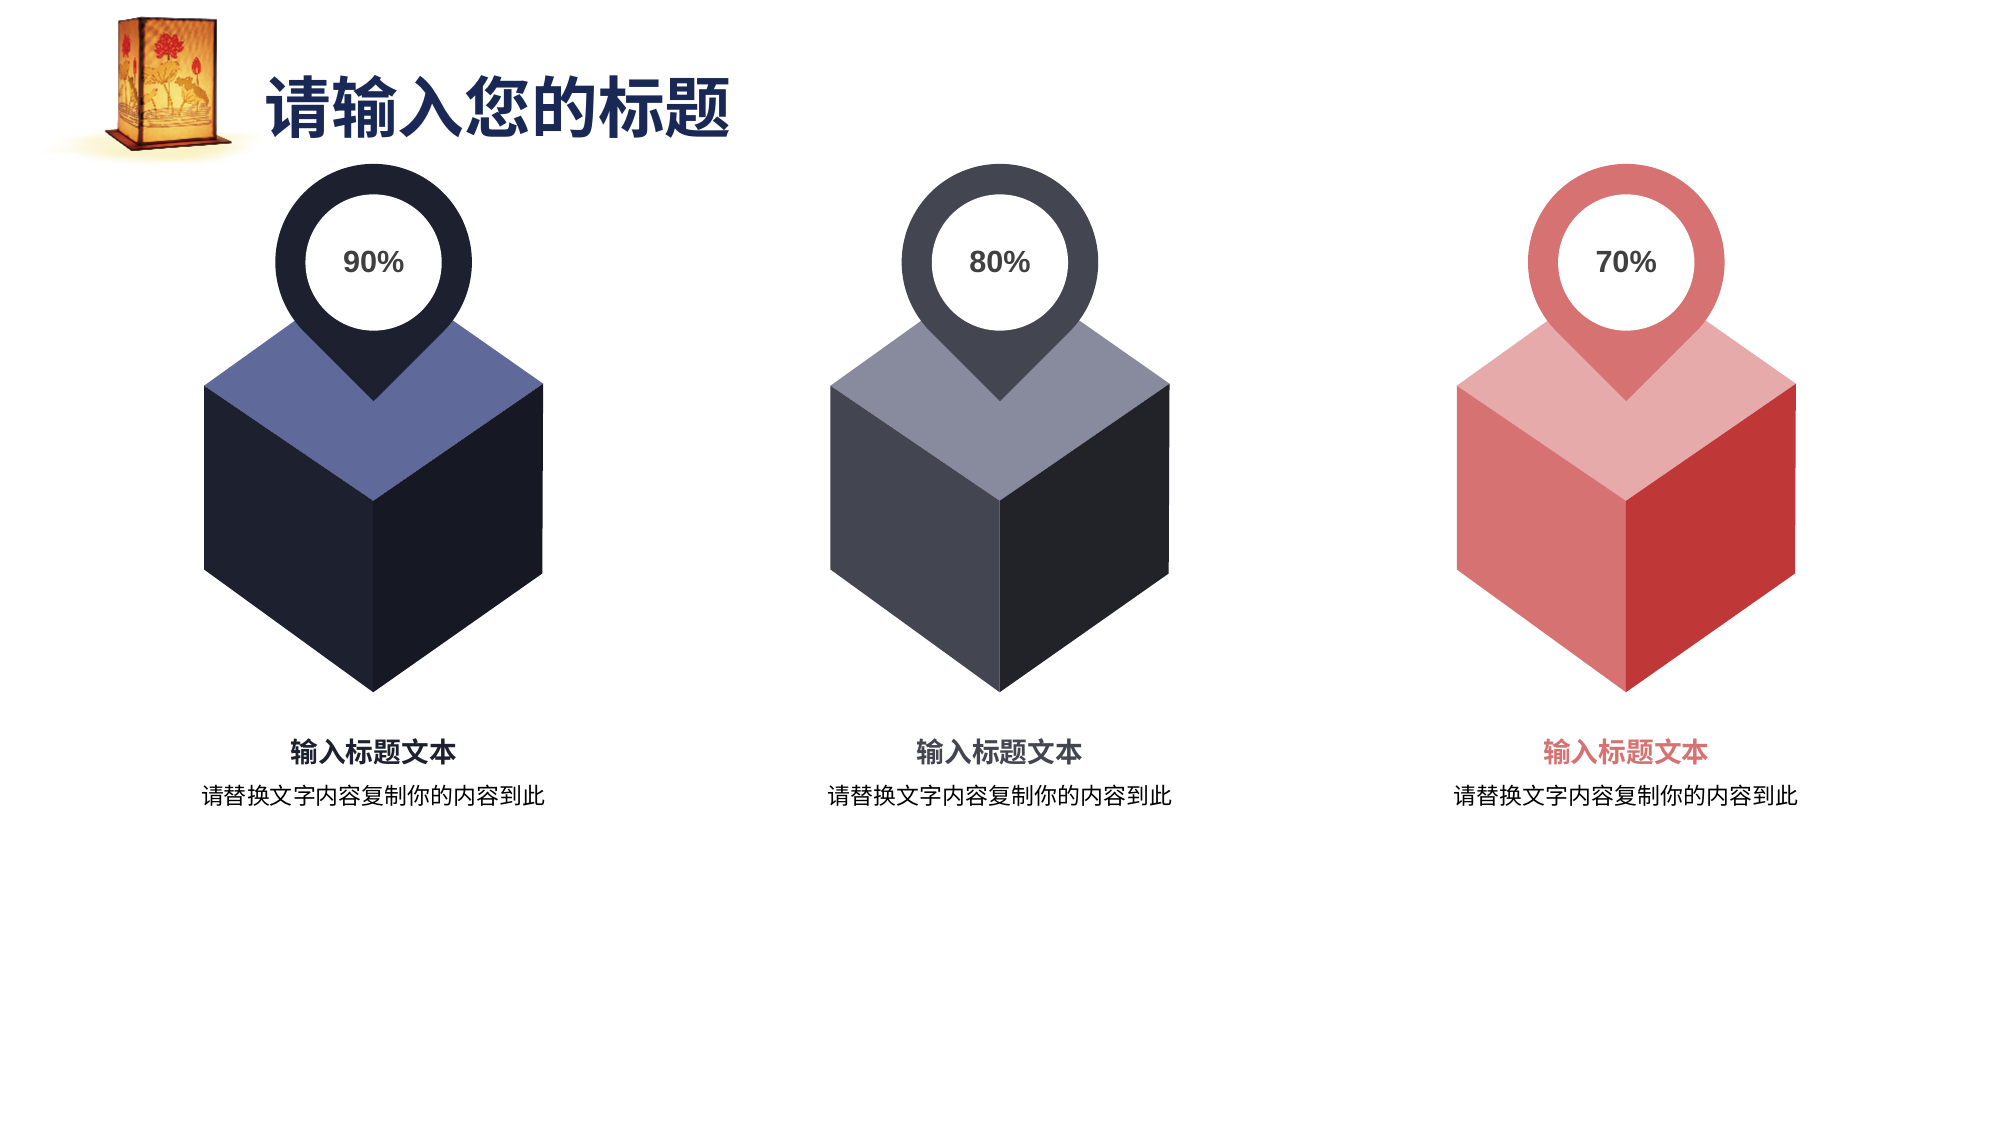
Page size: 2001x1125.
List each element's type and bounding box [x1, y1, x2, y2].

text_box [148, 163, 599, 962]
text_box [774, 163, 1225, 962]
picture [39, 0, 265, 178]
text_box [1401, 163, 1852, 962]
